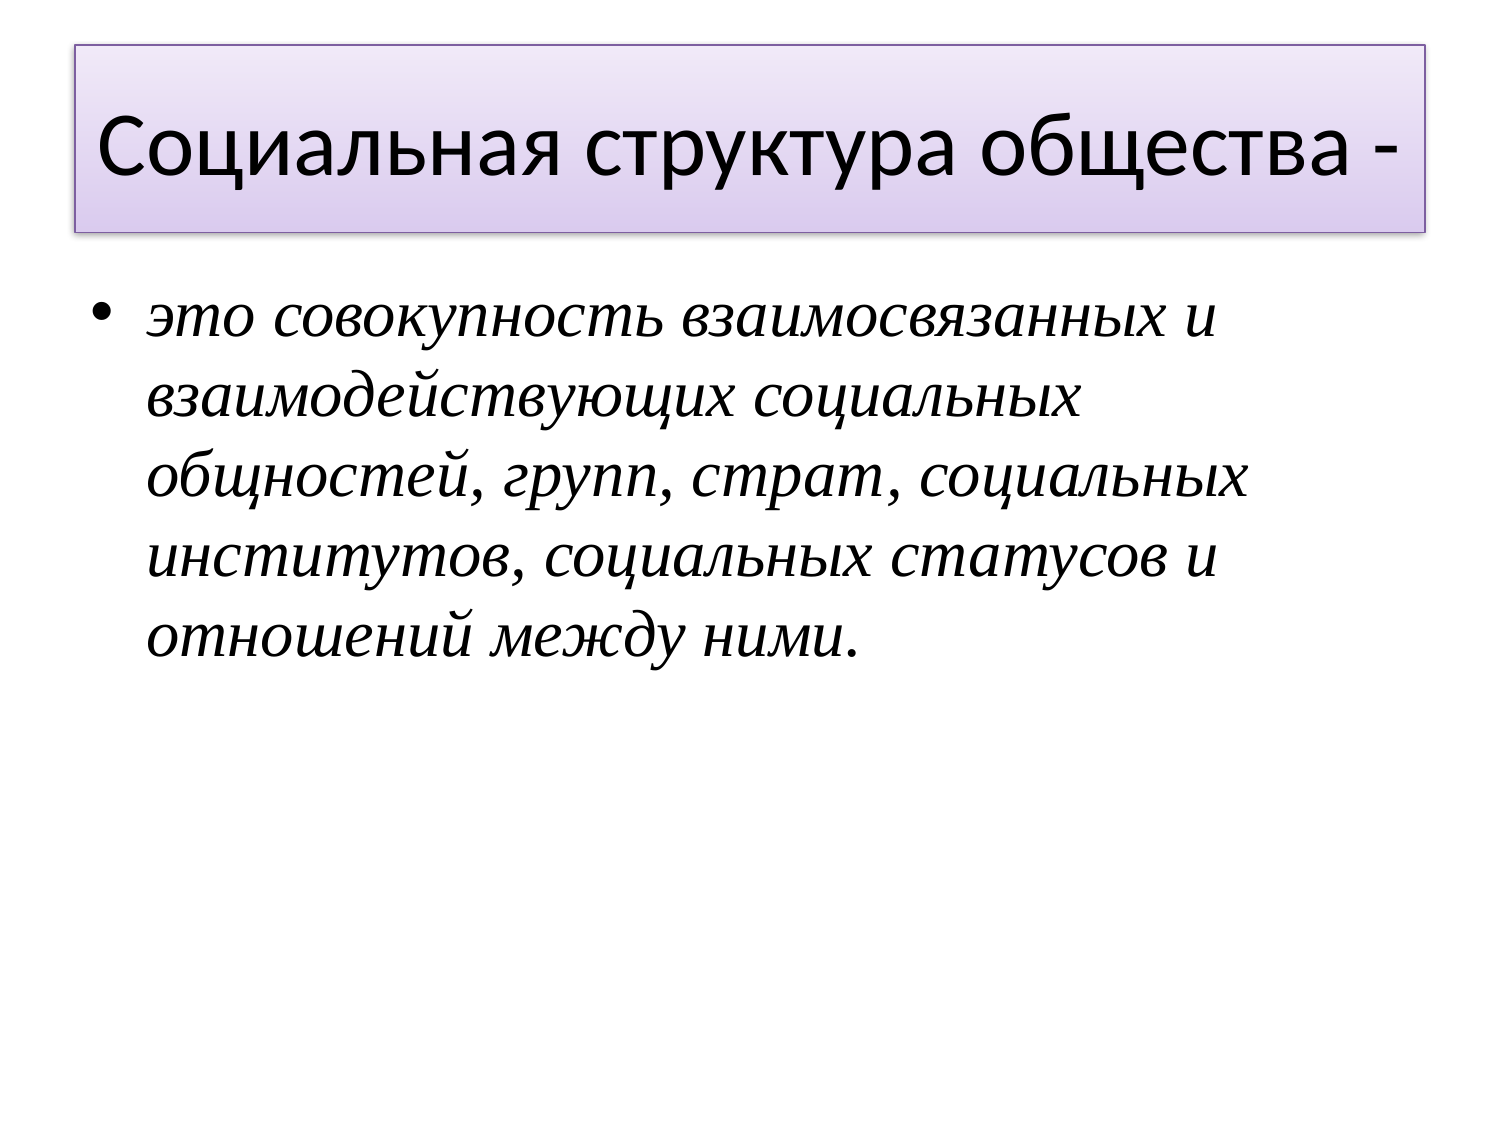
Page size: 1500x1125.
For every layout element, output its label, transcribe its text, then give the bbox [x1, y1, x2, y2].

list это совокупность взаимосвязанных и взаимодействующих социальных общностей, групп, страт, социальных институтов, социальных статусов и отношений между ними. [75, 262, 1425, 1005]
title Социальная структура общества - [74, 44, 1426, 233]
